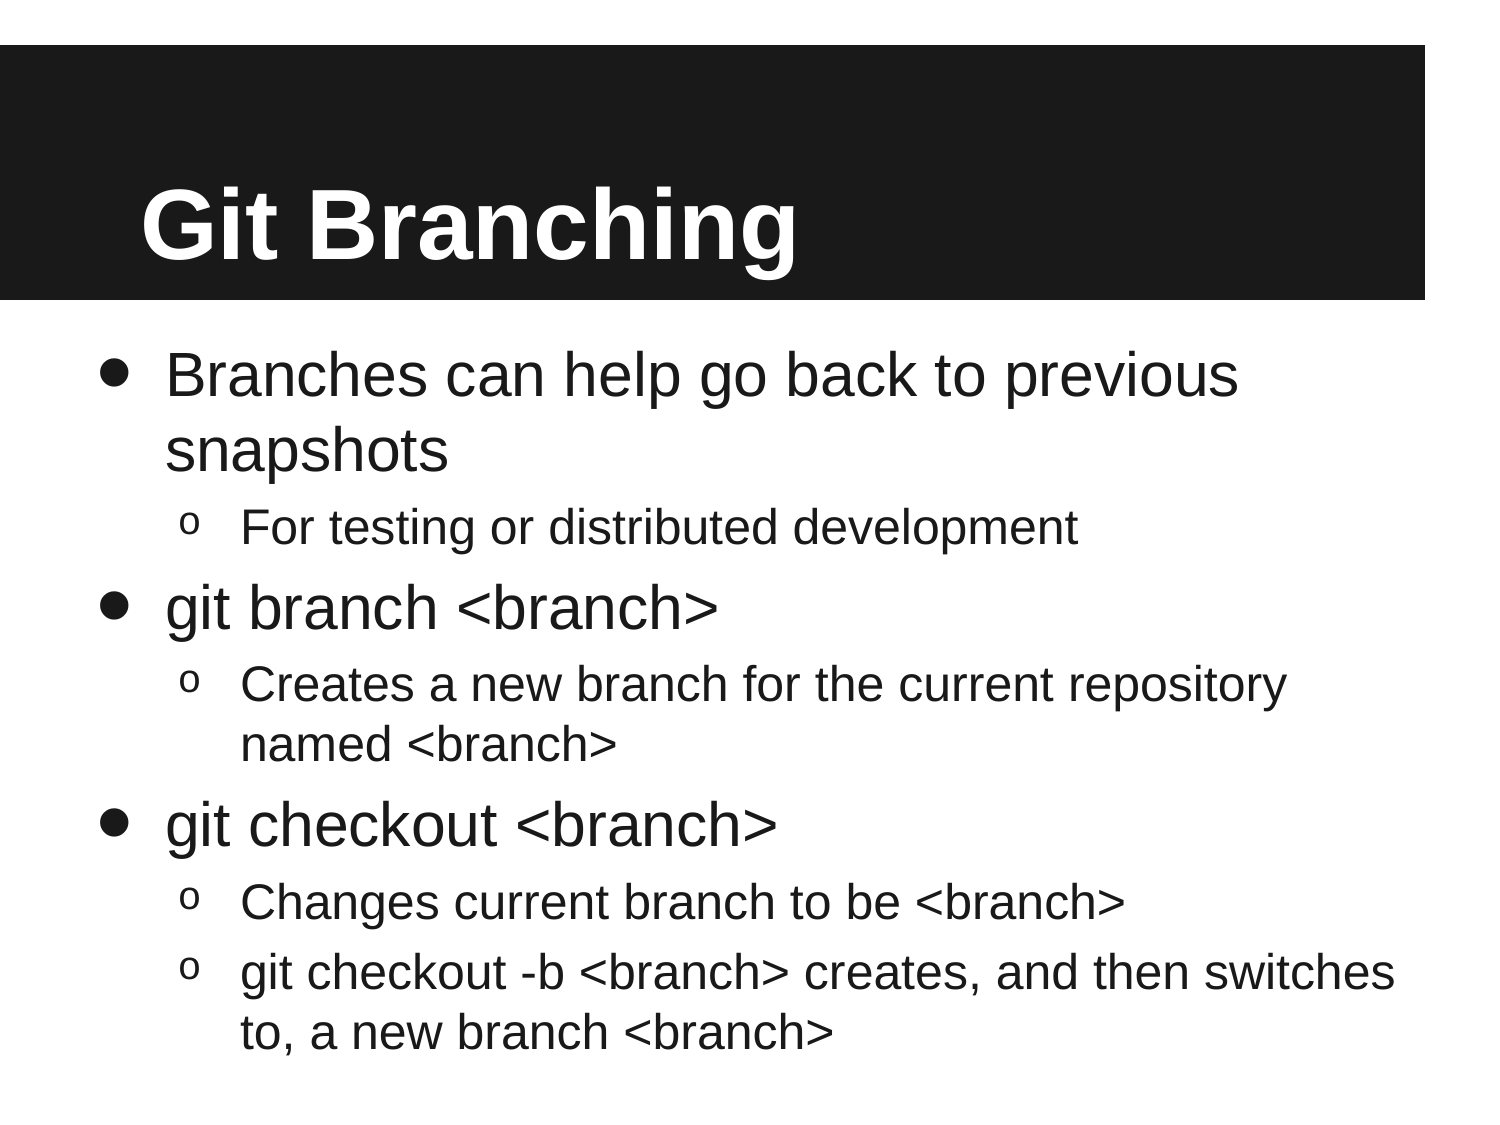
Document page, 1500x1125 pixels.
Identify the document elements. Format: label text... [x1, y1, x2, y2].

list Branches can help go back to previous snapshots For testing or distributed development git branch <branch> Creates a new branch for the current repository named <branch> git checkout <branch> Changes current branch to be <branch> git checkout -b <branch> creates, and then switches to, a new branch <branch> [75, 319, 1425, 1078]
title Git Branching [75, 45, 1425, 295]
